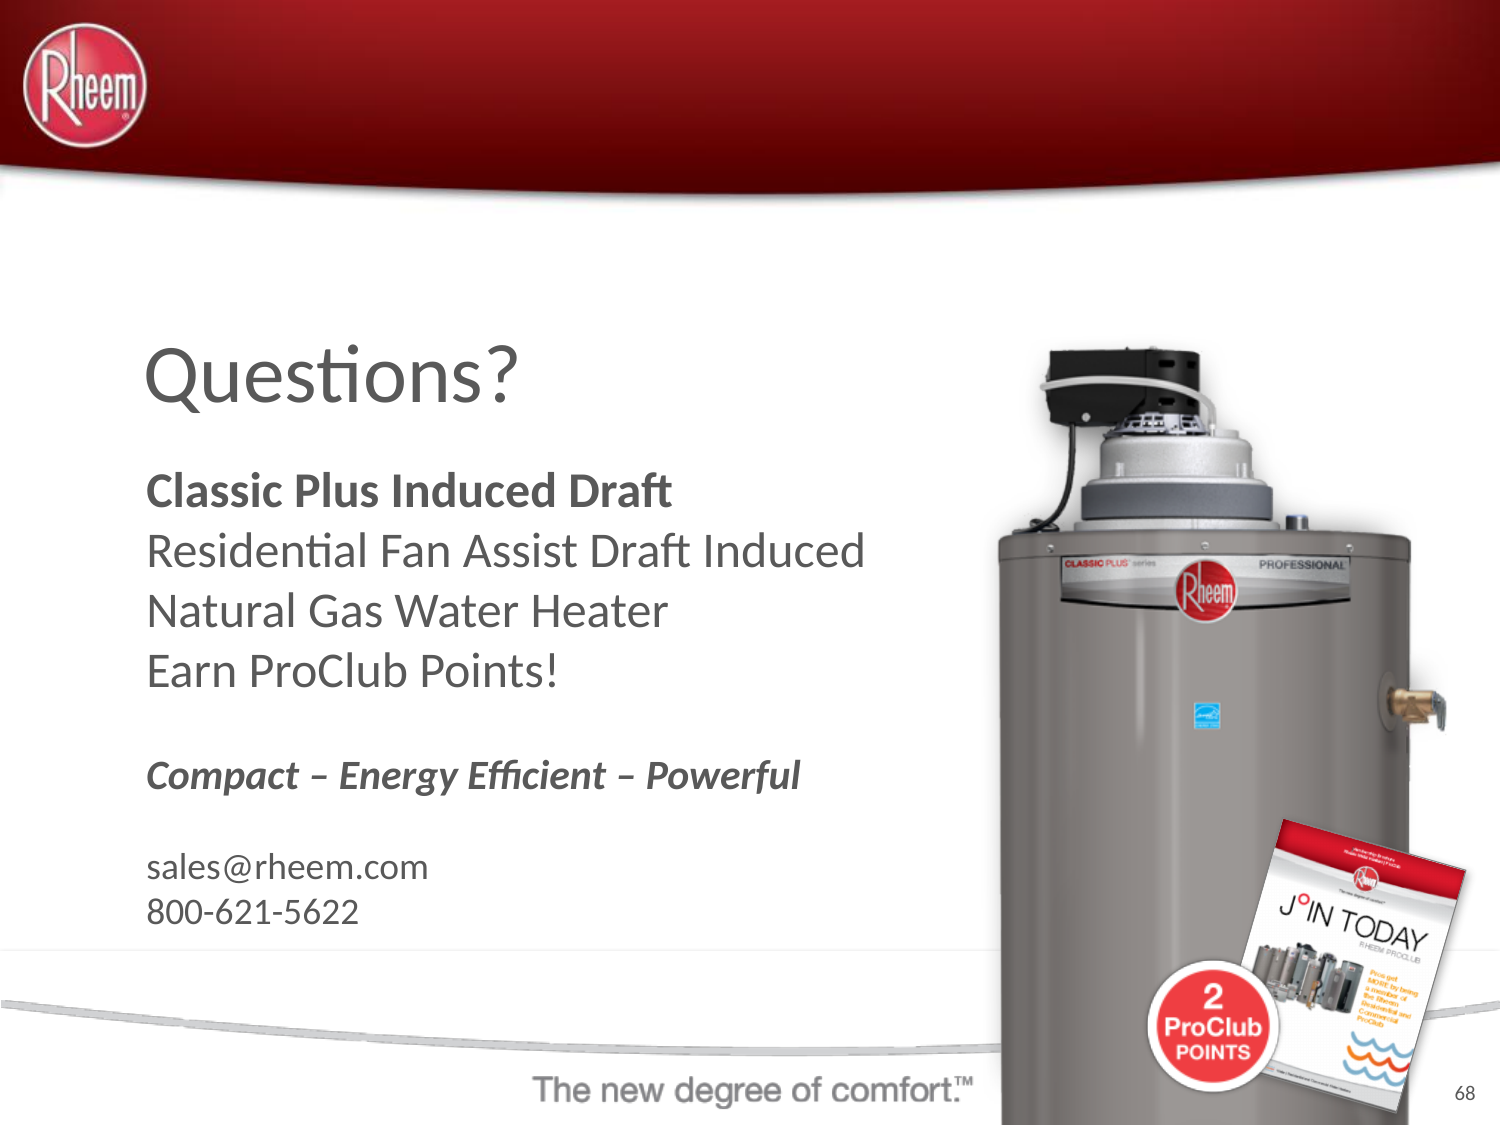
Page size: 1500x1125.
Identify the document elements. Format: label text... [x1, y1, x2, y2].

text_box 68 [1451, 1072, 1500, 1113]
text_box Classic Plus Induced Draft Residential Fan Assist Draft Induced Natural Gas Water Heater Earn ProClub Points! Compact – Energy Efficient – Powerful sales@rheem.com 800-621-5622 [131, 450, 928, 990]
picture [0, 0, 1500, 236]
text_box Questions? [129, 248, 1312, 490]
picture [1, 344, 1500, 1125]
